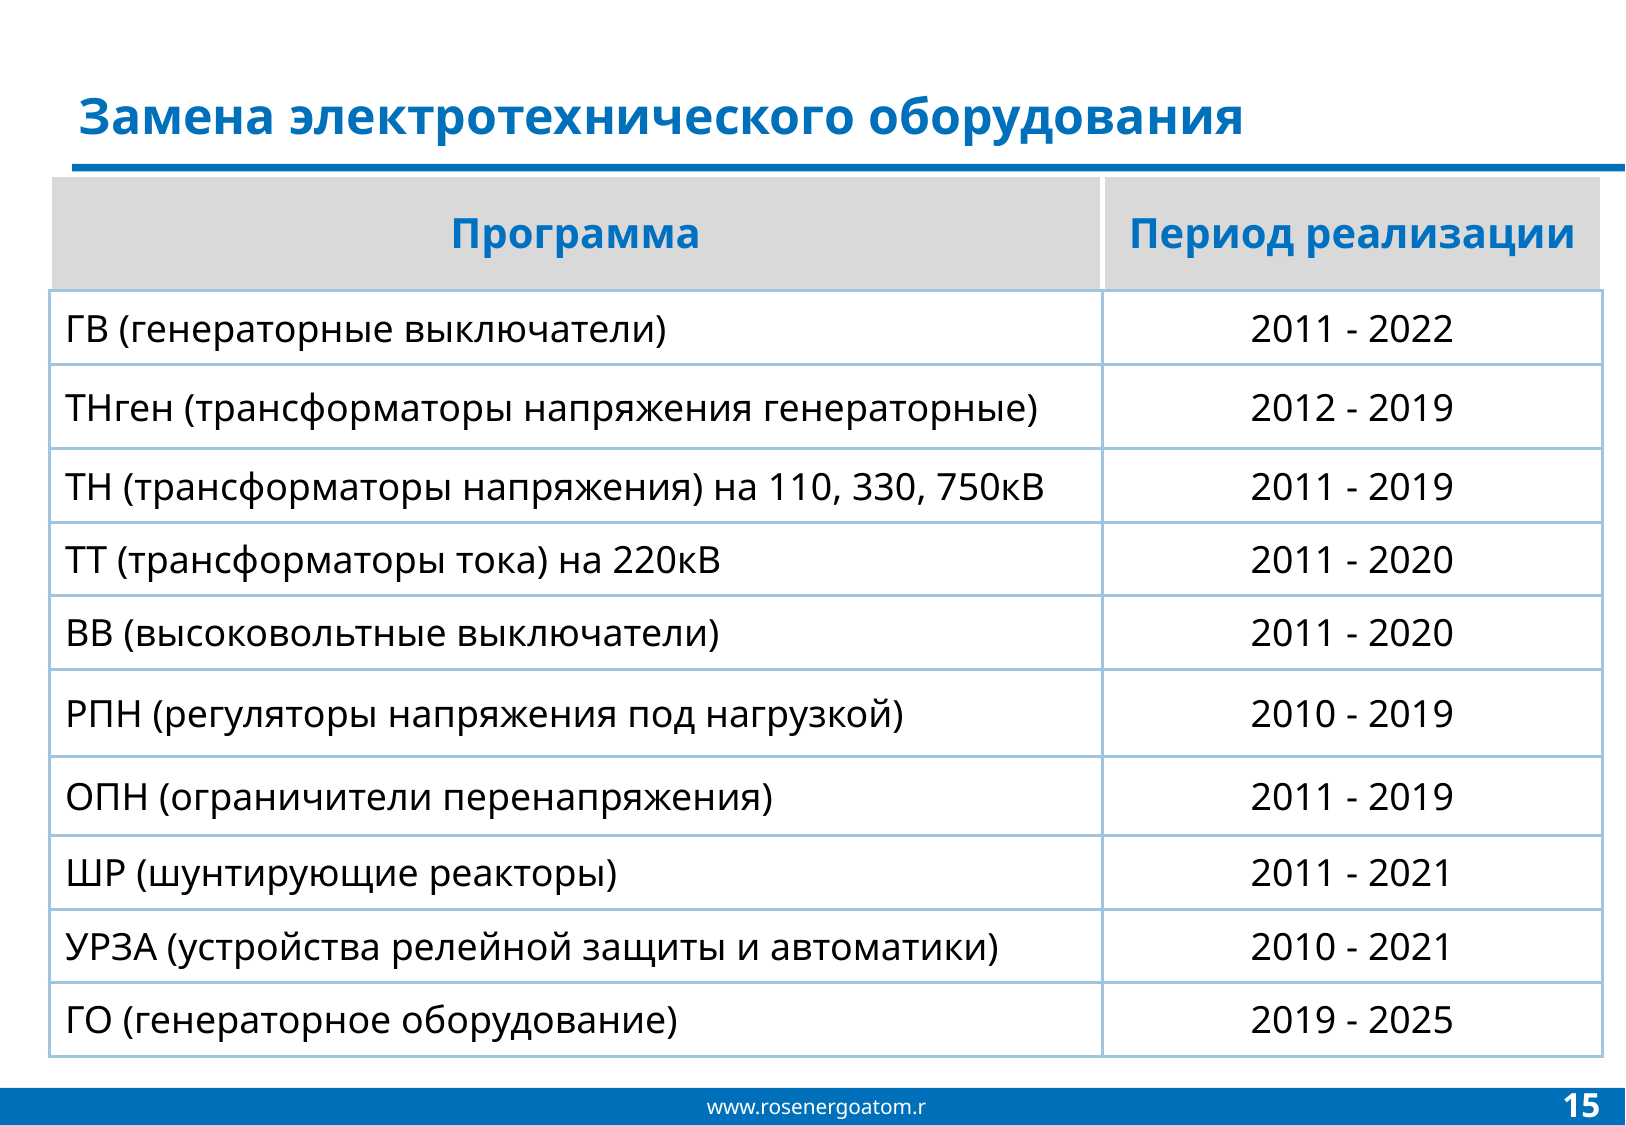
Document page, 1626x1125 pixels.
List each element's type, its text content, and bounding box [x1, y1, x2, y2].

table_cell ГО (генераторное оборудование) [51, 984, 1101, 1055]
table_cell ВВ (высоковольтные выключатели) [51, 597, 1101, 668]
table_cell 2019 - 2025 [1104, 984, 1601, 1055]
table_cell ТНген (трансформаторы напряжения генераторные) [51, 366, 1101, 447]
table_cell 2010 - 2019 [1104, 671, 1601, 755]
table_cell 2012 - 2019 [1104, 366, 1601, 447]
table_cell 2011 - 2022 [1104, 292, 1601, 363]
table_cell 2011 - 2021 [1104, 837, 1601, 908]
table_cell ТН (трансформаторы напряжения) на 110, 330, 750кВ [51, 450, 1101, 521]
table_cell ГВ (генераторные выключатели) [51, 292, 1101, 363]
table_cell ОПН (ограничители перенапряжения) [51, 758, 1101, 834]
table_cell ТТ (трансформаторы тока) на 220кВ [51, 524, 1101, 594]
table_cell ШР (шунтирующие реакторы) [51, 837, 1101, 908]
table_header Период реализации [1105, 177, 1600, 289]
table_header Программа [52, 177, 1100, 289]
table_cell УРЗА (устройства релейной защиты и автоматики) [51, 911, 1101, 981]
title Замена электротехнического оборудования [78, 21, 1625, 154]
table_cell 2011 - 2020 [1104, 524, 1601, 594]
table_cell 2011 - 2019 [1104, 758, 1601, 834]
table_cell РПН (регуляторы напряжения под нагрузкой) [51, 671, 1101, 755]
table_cell 2011 - 2019 [1104, 450, 1601, 521]
table_cell 2010 - 2021 [1104, 911, 1601, 981]
table_cell 2011 - 2020 [1104, 597, 1601, 668]
